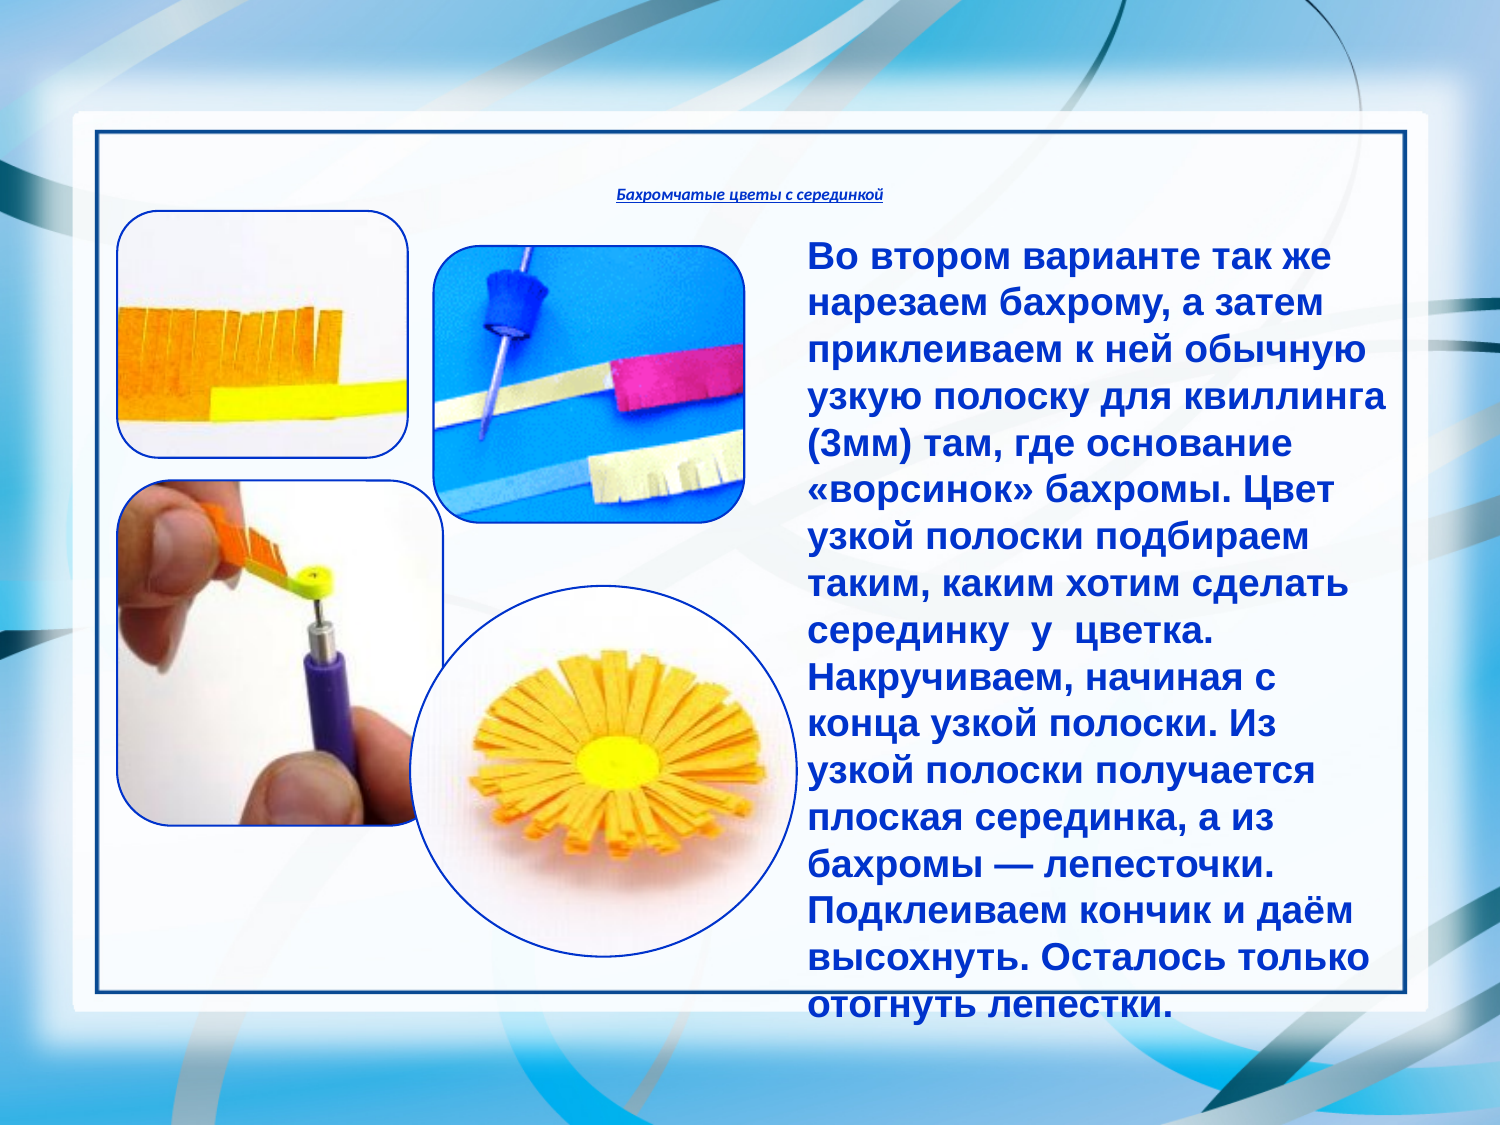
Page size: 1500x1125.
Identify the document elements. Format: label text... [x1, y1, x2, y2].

picture [0, 0, 1500, 1125]
title Бахромчатые цветы с серединкой [75, 175, 1425, 233]
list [116, 210, 408, 458]
list Во втором варианте так же нарезаем бахрому, а затем приклеиваем к ней обычную узкую полоску для квиллинга (3мм) там, где основание «ворсинок» бахромы. Цвет узкой полоски подбираем таким, каким хотим сделать серединку у цветка. Накручиваем, начиная с конца узкой полоски. Из узкой полоски получается плоская серединка, а из бахромы — лепесточки. Подклеиваем кончик и даём высохнуть. Осталось только отогнуть лепестки. [738, 222, 1407, 1067]
